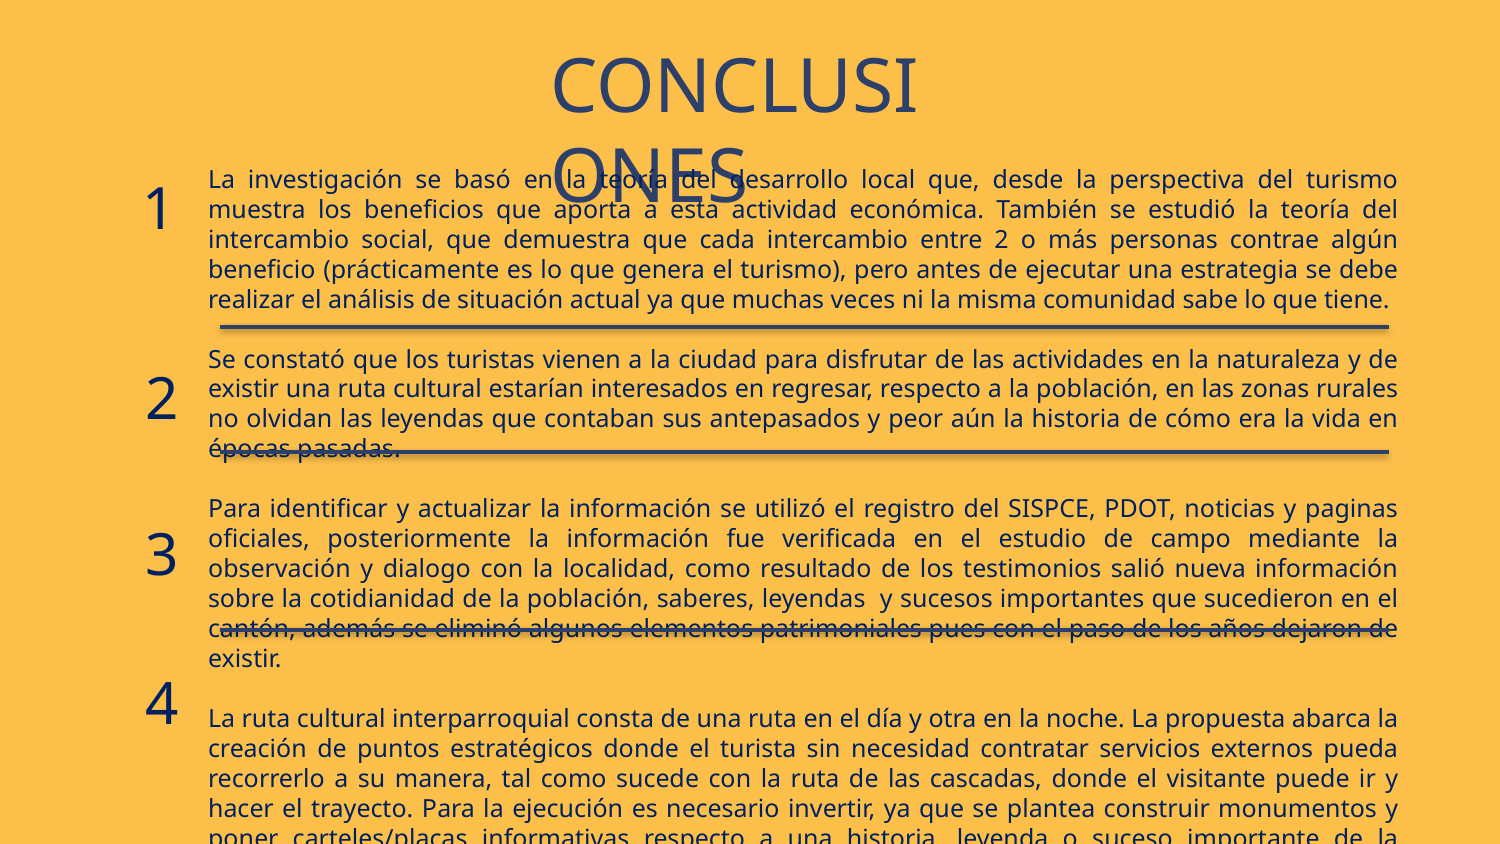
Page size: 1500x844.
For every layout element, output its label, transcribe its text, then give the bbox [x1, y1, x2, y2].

text_box 1 [127, 163, 260, 249]
text_box 4 [130, 658, 263, 744]
text_box 2 [130, 354, 263, 439]
text_box La investigación se basó en la teoría del desarrollo local que, desde la perspectiva del turismo muestra los beneficios que aporta a esta actividad económica. También se estudió la teoría del intercambio social, que demuestra que cada intercambio entre 2 o más personas contrae algún beneficio (prácticamente es lo que genera el turismo), pero antes de ejecutar una estrategia se debe realizar el análisis de situación actual ya que muchas veces ni la misma comunidad sabe lo que tiene. Se constató que los turistas vienen a la ciudad para disfrutar de las actividades en la naturaleza y de existir una ruta cultural estarían interesados en regresar, respecto a la población, en las zonas rurales no olvidan las leyendas que contaban sus antepasados y peor aún la historia de cómo era la vida en épocas pasadas. Para identificar y actualizar la información se utilizó el registro del SISPCE, PDOT, noticias y paginas oficiales, posteriormente la información fue verificada en el estudio de campo mediante la observación y dialogo con la localidad, como resultado de los testimonios salió nueva información sobre la cotidianidad de la población, saberes, leyendas y sucesos importantes que sucedieron en el cantón, además se eliminó algunos elementos patrimoniales pues con el paso de los años dejaron de existir. La ruta cultural interparroquial consta de una ruta en el día y otra en la noche. La propuesta abarca la creación de puntos estratégicos donde el turista sin necesidad contratar servicios externos pueda recorrerlo a su manera, tal como sucede con la ruta de las cascadas, donde el visitante puede ir y hacer el trayecto. Para la ejecución es necesario invertir, ya que se plantea construir monumentos y poner carteles/placas informativas respecto a una historia, leyenda o suceso importante de la localidad. [193, 156, 1416, 844]
text_box 3 [130, 509, 263, 595]
title CONCLUSIONES [535, 22, 975, 156]
